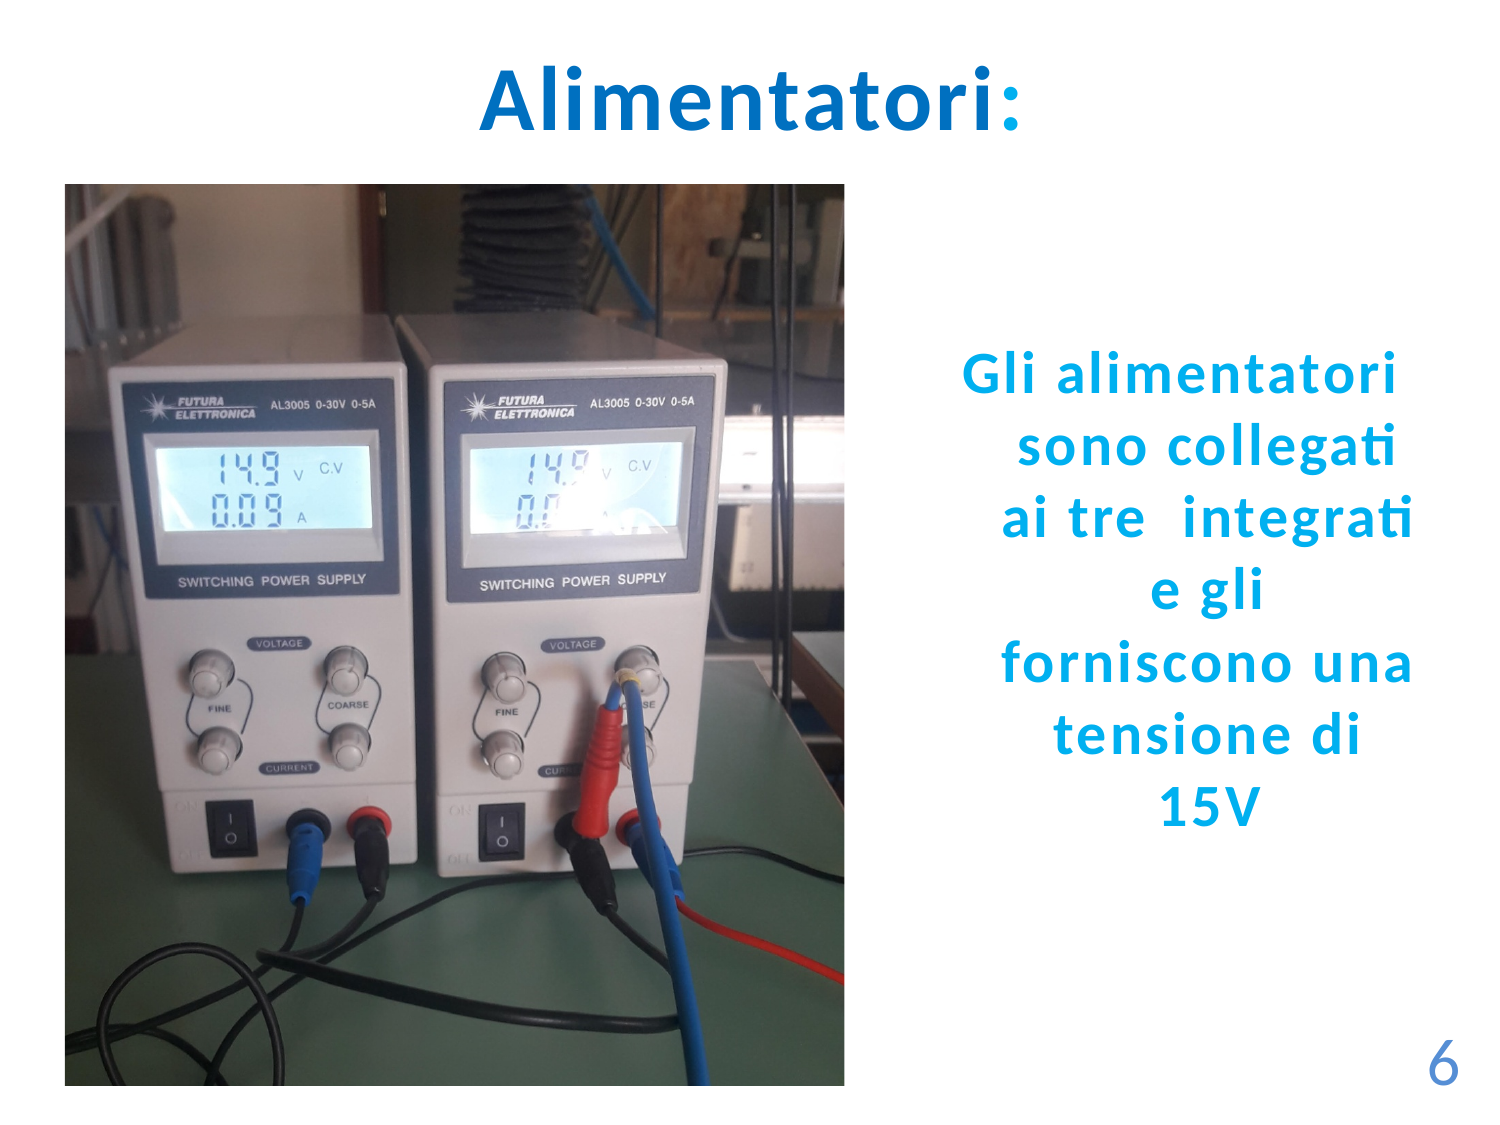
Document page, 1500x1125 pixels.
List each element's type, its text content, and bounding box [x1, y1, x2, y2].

title Alimentatori: [76, 0, 1427, 188]
picture [64, 184, 845, 1087]
list Gli alimentatori sono collegati ai tre integrati e gli forniscono una tensione di 15V [927, 326, 1437, 846]
text_box 6 [1411, 1011, 1476, 1106]
